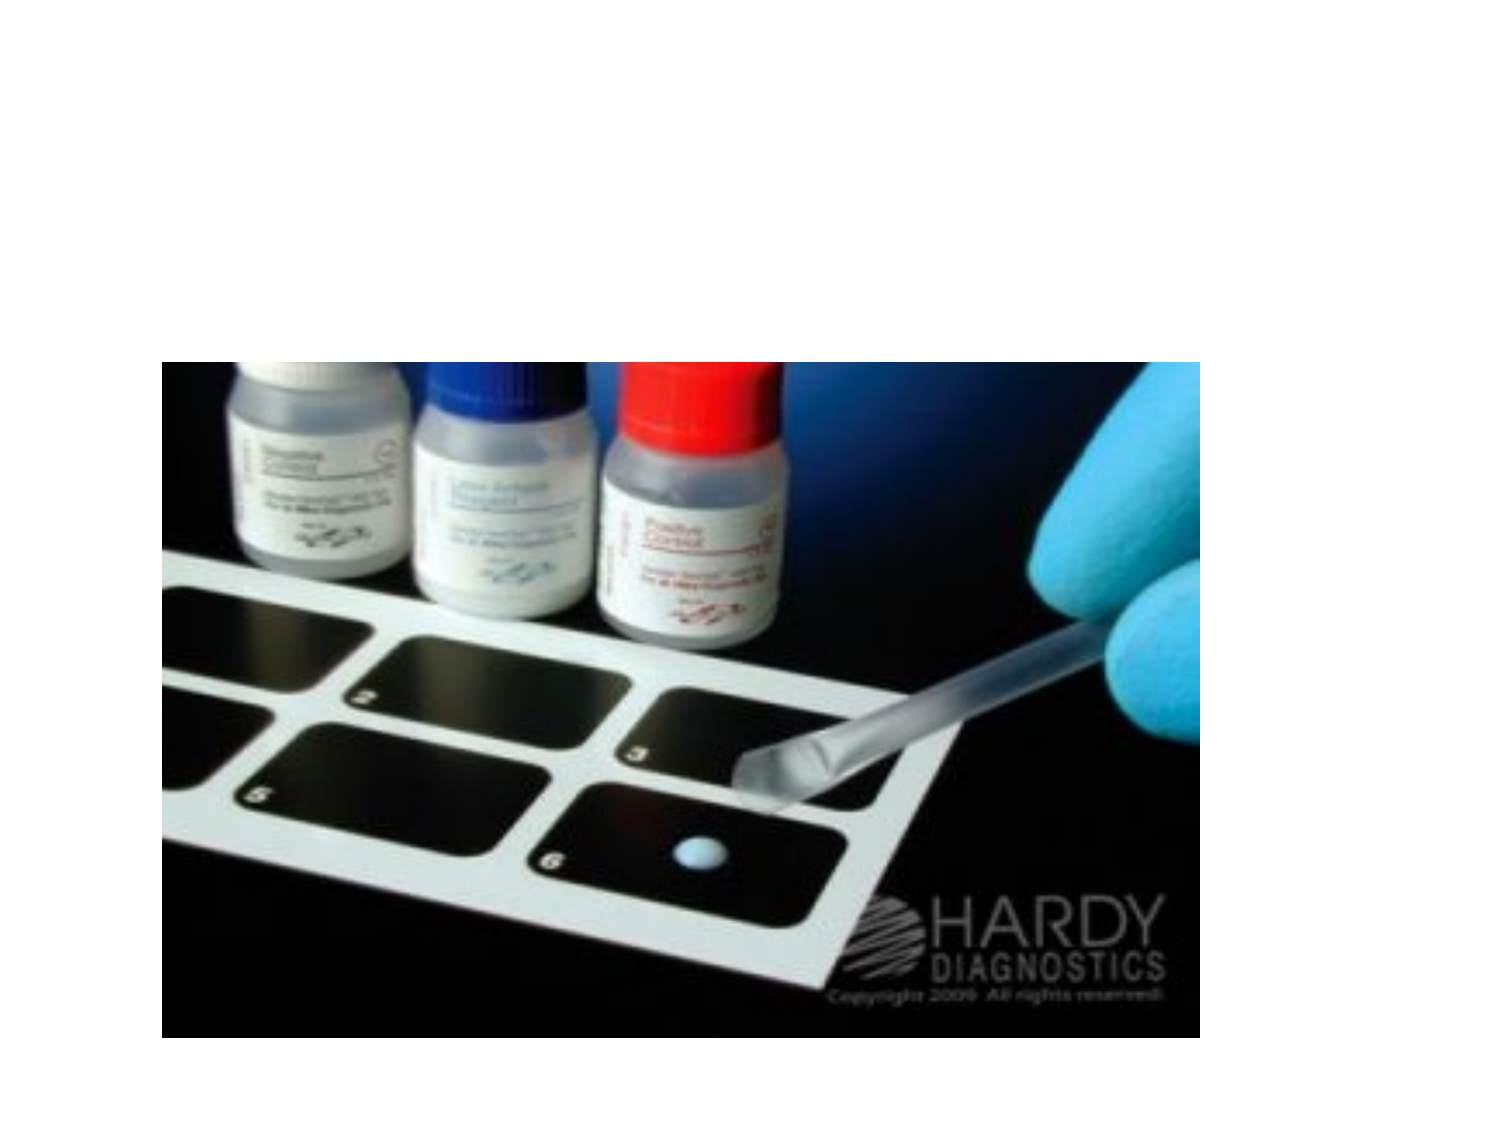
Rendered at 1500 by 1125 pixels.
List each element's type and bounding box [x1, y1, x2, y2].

list [162, 362, 1201, 1038]
